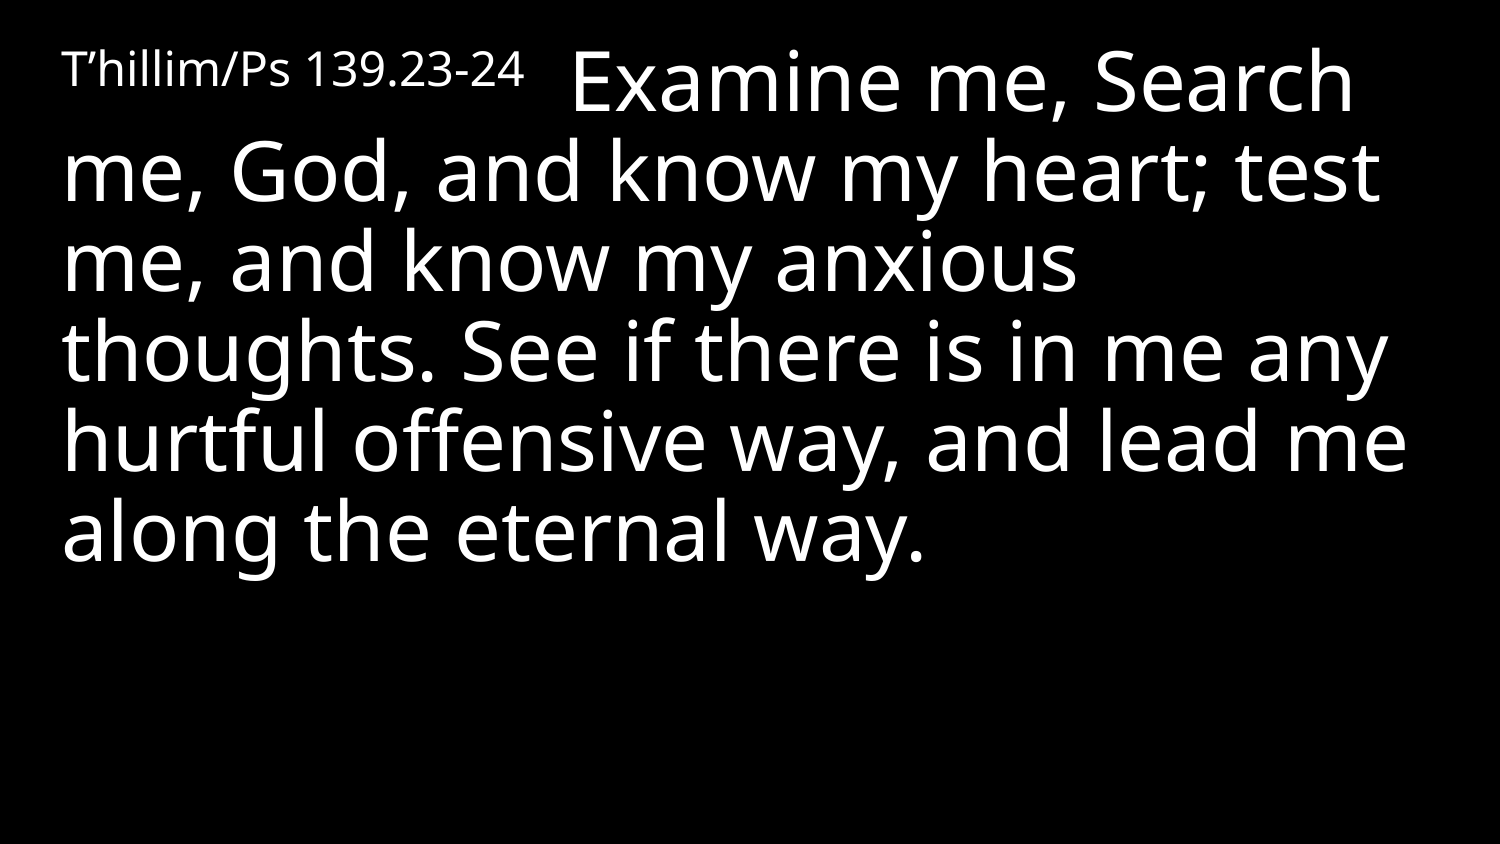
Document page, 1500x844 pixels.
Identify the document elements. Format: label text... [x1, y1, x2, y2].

subtitle T’hillim/Ps 139.23-24 Examine me, Search me, God, and know my heart; test me, and know my anxious thoughts. See if there is in me any hurtful offensive way, and lead me along the eternal way. [50, 34, 1450, 797]
